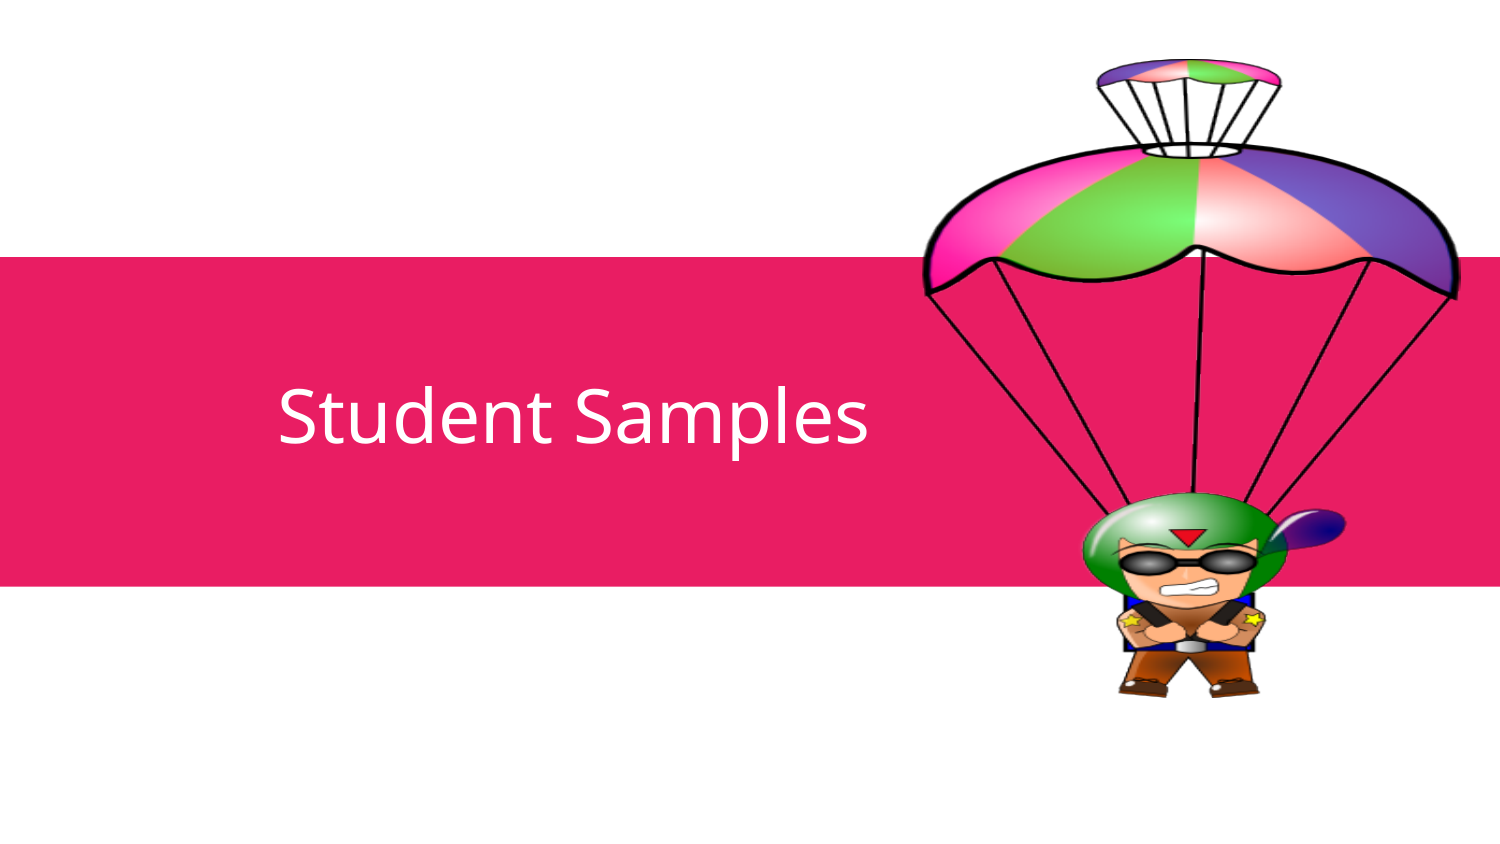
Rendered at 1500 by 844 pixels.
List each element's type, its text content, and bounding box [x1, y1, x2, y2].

picture [922, 59, 1462, 698]
text_box Student Samples [37, 167, 917, 660]
